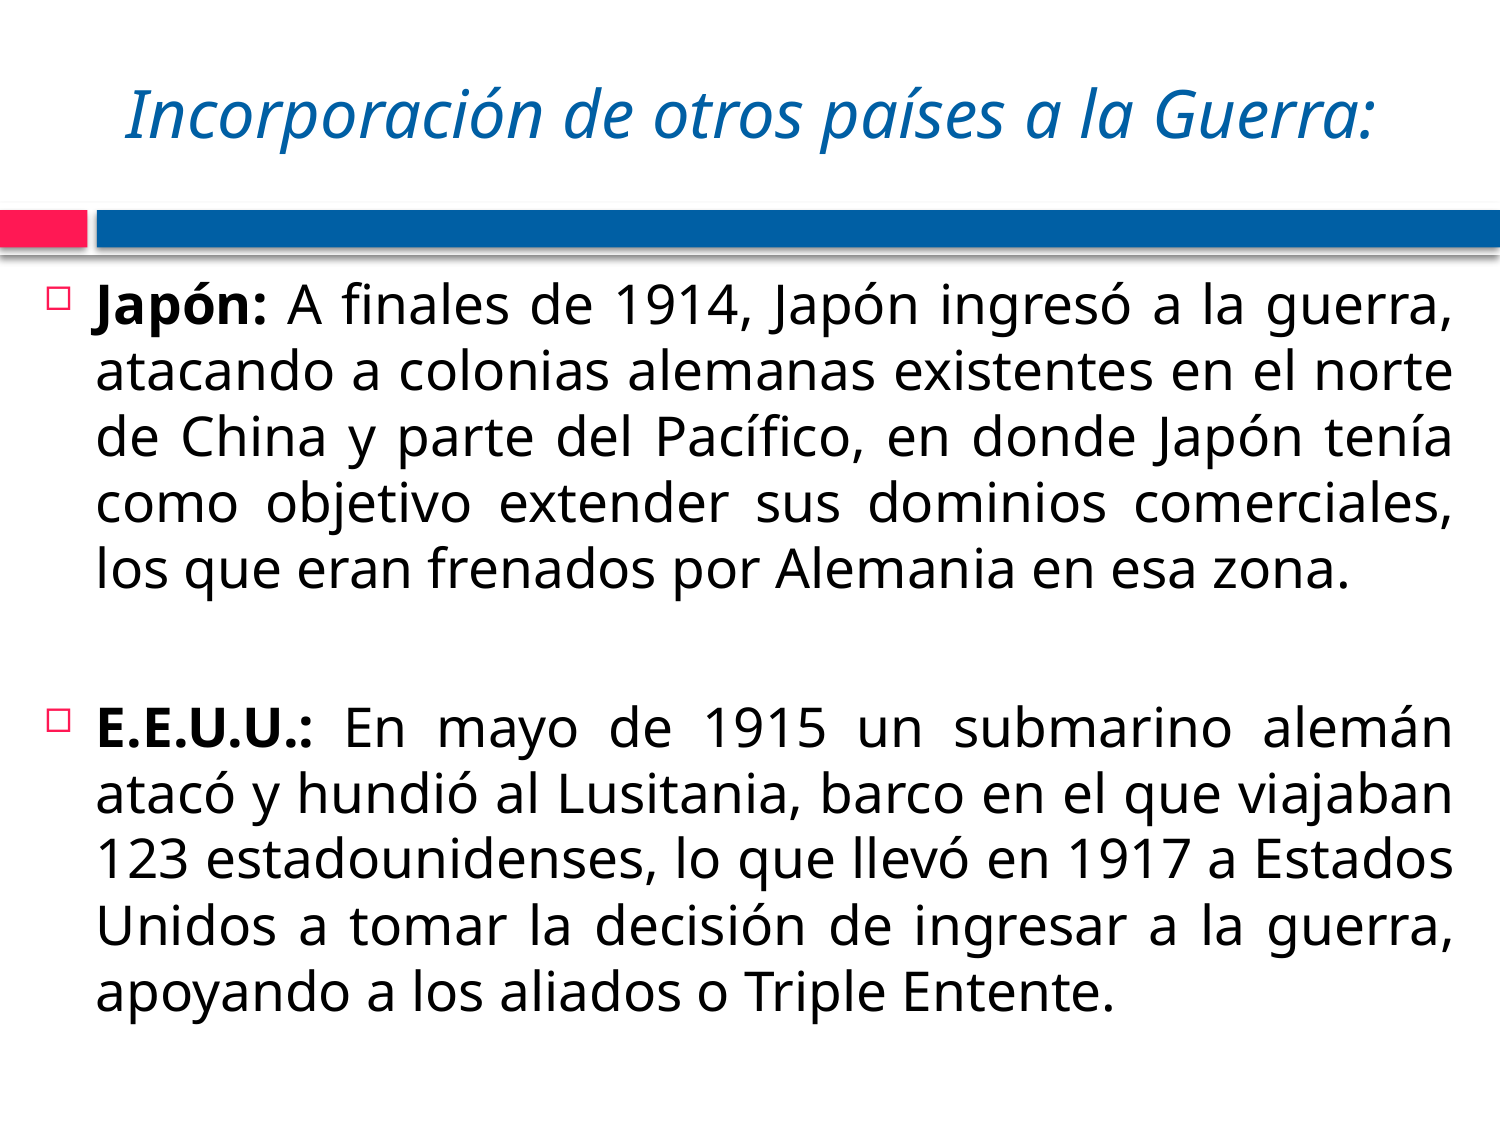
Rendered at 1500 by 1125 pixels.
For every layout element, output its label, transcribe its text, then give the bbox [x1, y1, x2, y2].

title Incorporación de otros países a la Guerra: [112, 30, 1450, 194]
list Japón: A finales de 1914, Japón ingresó a la guerra, atacando a colonias alemanas existentes en el norte de China y parte del Pacífico, en donde Japón tenía como objetivo extender sus dominios comerciales, los que eran frenados por Alemania en esa zona. E.E.U.U.: En mayo de 1915 un submarino alemán atacó y hundió al Lusitania, barco en el que viajaban 123 estadounidenses, lo que llevó en 1917 a Estados Unidos a tomar la decisión de ingresar a la guerra, apoyando a los aliados o Triple Entente. [29, 262, 1471, 1094]
